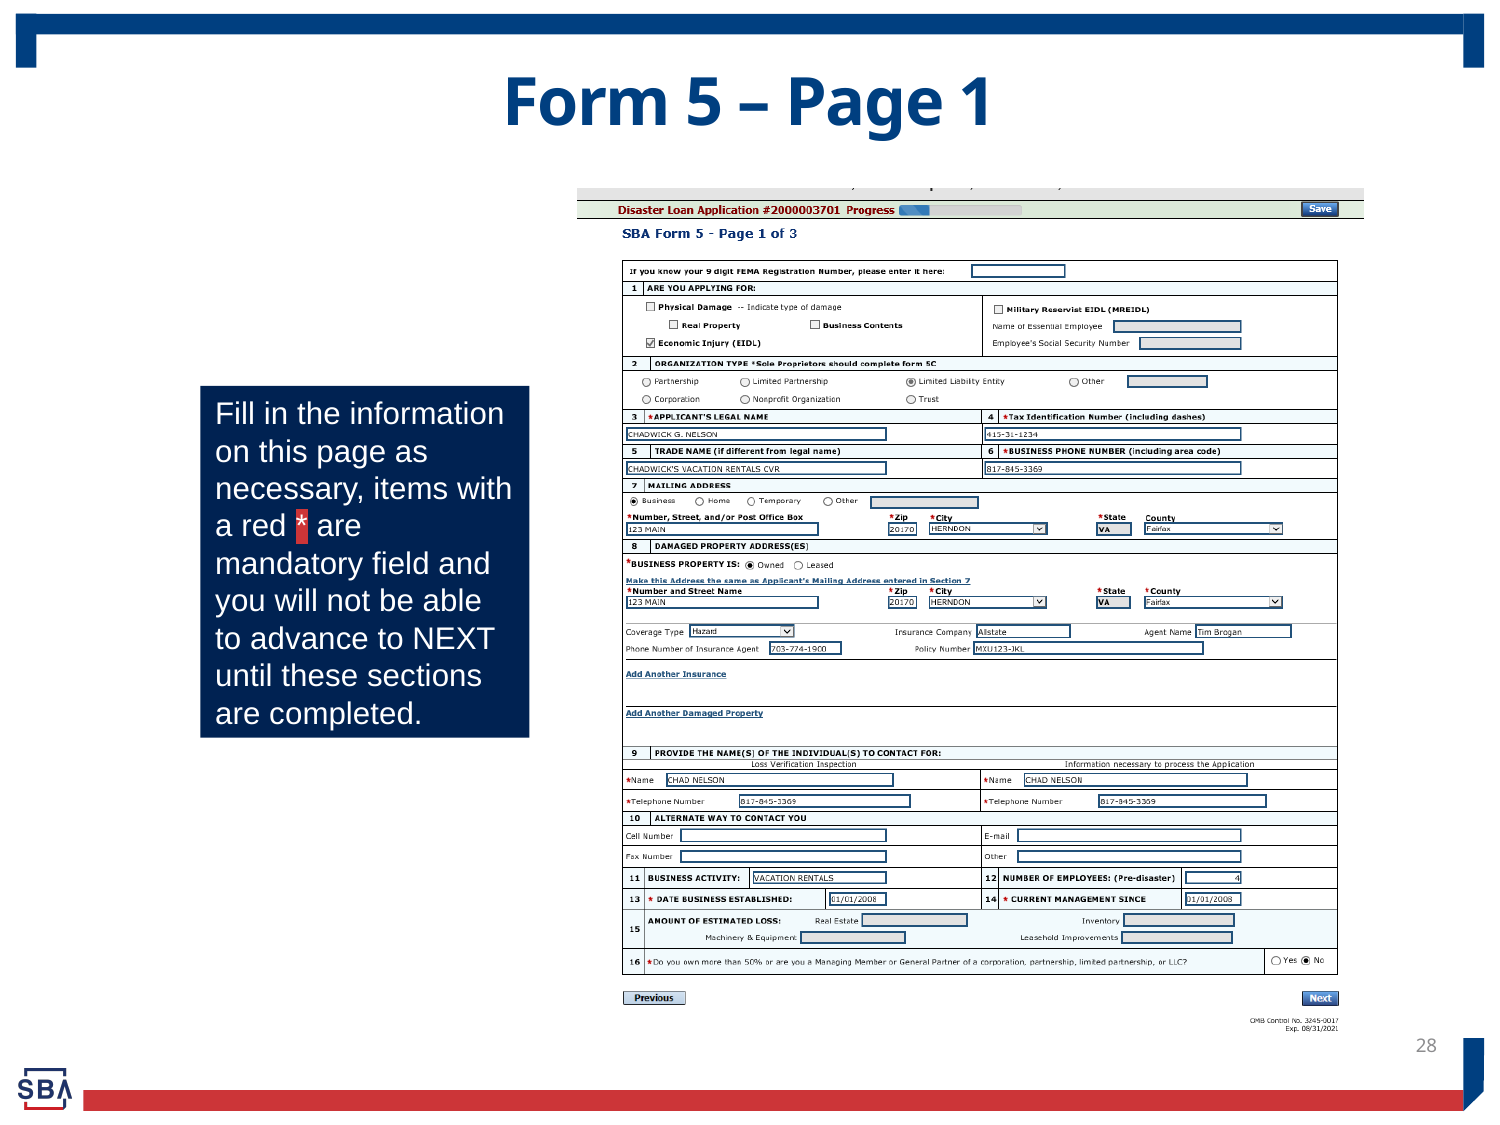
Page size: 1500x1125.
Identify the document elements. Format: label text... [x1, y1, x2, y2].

picture [18, 1068, 73, 1110]
slide_number 28 [1114, 1016, 1453, 1076]
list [577, 188, 1364, 1047]
title Form 5 – Page 1 [103, 60, 1397, 159]
text_box Fill in the information on this page as necessary, items with a red * are mandatory field and you will not be able to advance to NEXT until these sections are completed. [200, 385, 530, 738]
